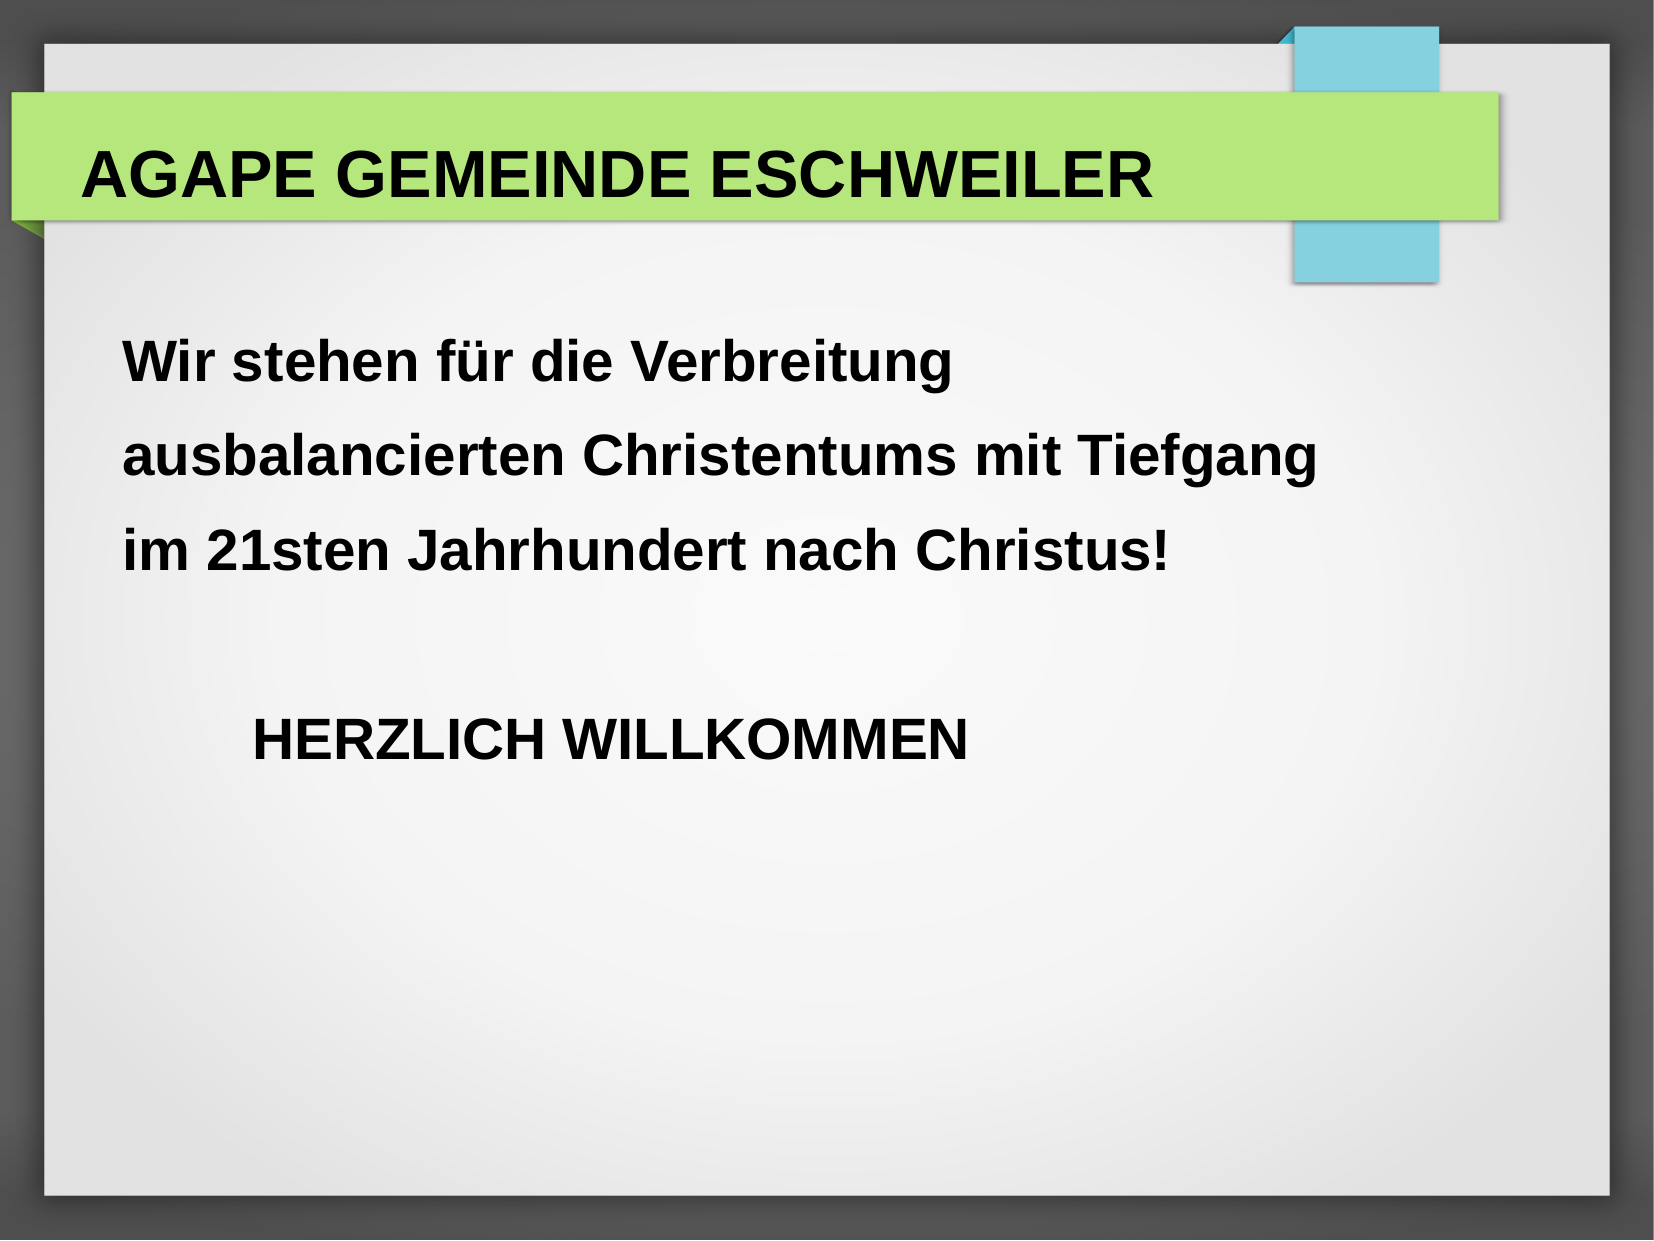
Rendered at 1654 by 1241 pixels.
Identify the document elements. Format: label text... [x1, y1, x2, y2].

text_box AGAPE GEMEINDE ESCHWEILER [80, 114, 1261, 233]
picture [0, 0, 1654, 1240]
text_box Wir stehen für die Verbreitung ausbalancierten Christentums mit Tiefgang im 21sten Jahrhundert nach Christus! HERZLICH WILLKOMMEN [102, 324, 1591, 1044]
